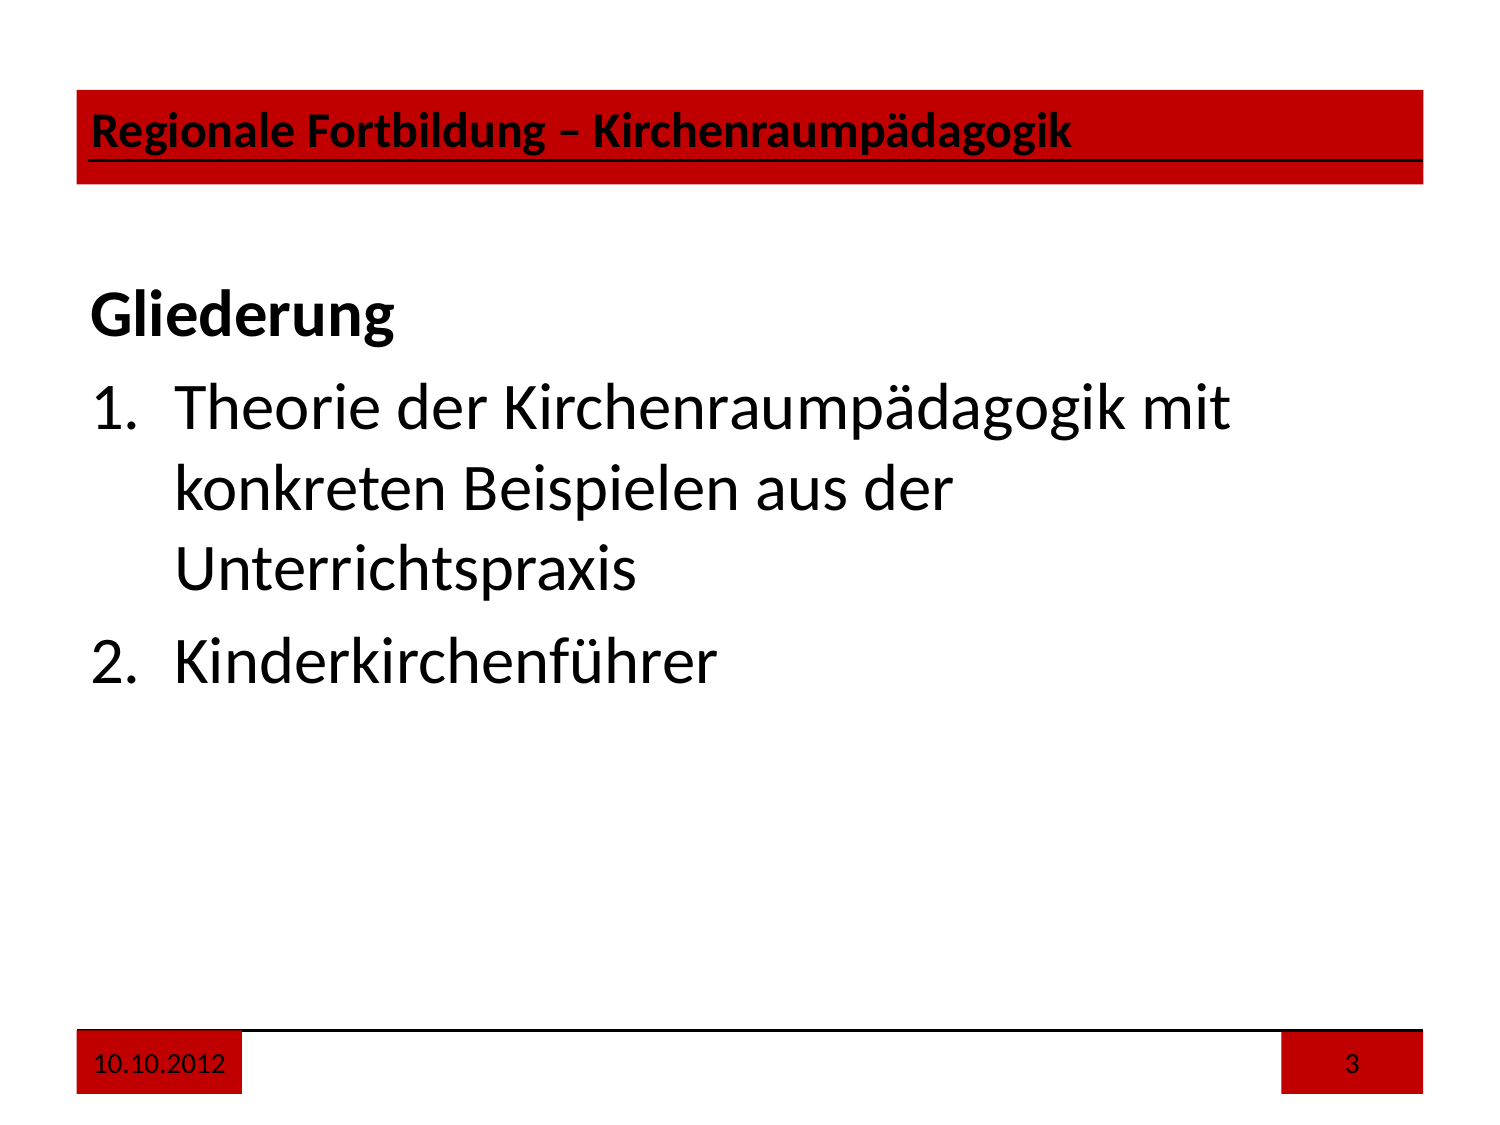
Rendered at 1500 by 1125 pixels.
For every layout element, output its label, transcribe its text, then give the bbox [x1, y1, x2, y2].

list Gliederung Theorie der Kirchenraumpädagogik mit konkreten Beispielen aus der Unterrichtspraxis Kinderkirchenführer [75, 262, 1425, 1005]
